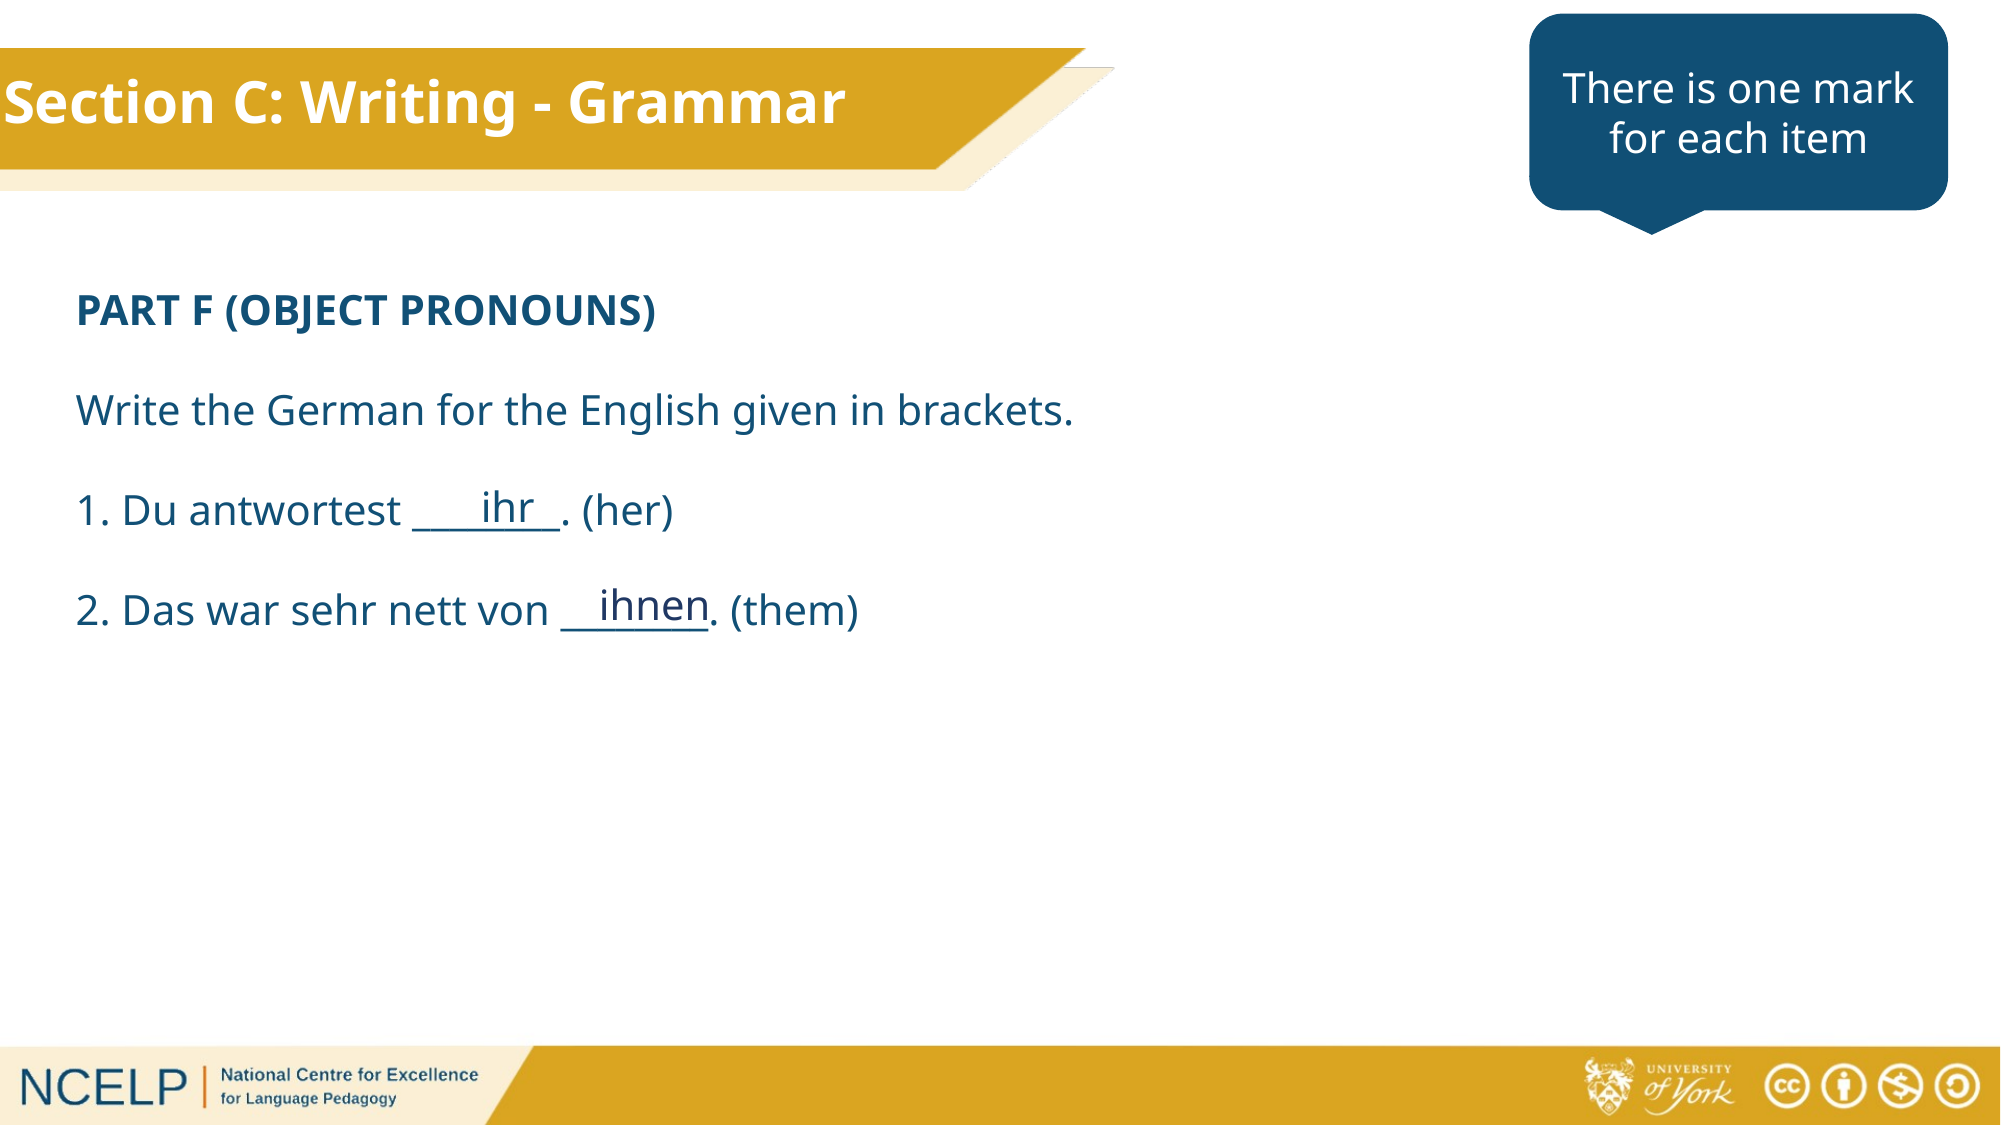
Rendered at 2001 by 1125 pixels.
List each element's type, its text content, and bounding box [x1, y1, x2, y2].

title Section C: Writing - Grammar [0, 46, 1224, 165]
text_box ihnen [584, 571, 1236, 637]
text_box There is one mark for each item [1529, 13, 1949, 235]
picture [0, 0, 2001, 1125]
text_box ihr [466, 473, 673, 539]
text_box PART F (OBJECT PRONOUNS) Write the German for the English given in brackets. 1. Du antwortest ________. (her) 2. Das war sehr nett von ________. (them) [60, 275, 1892, 692]
